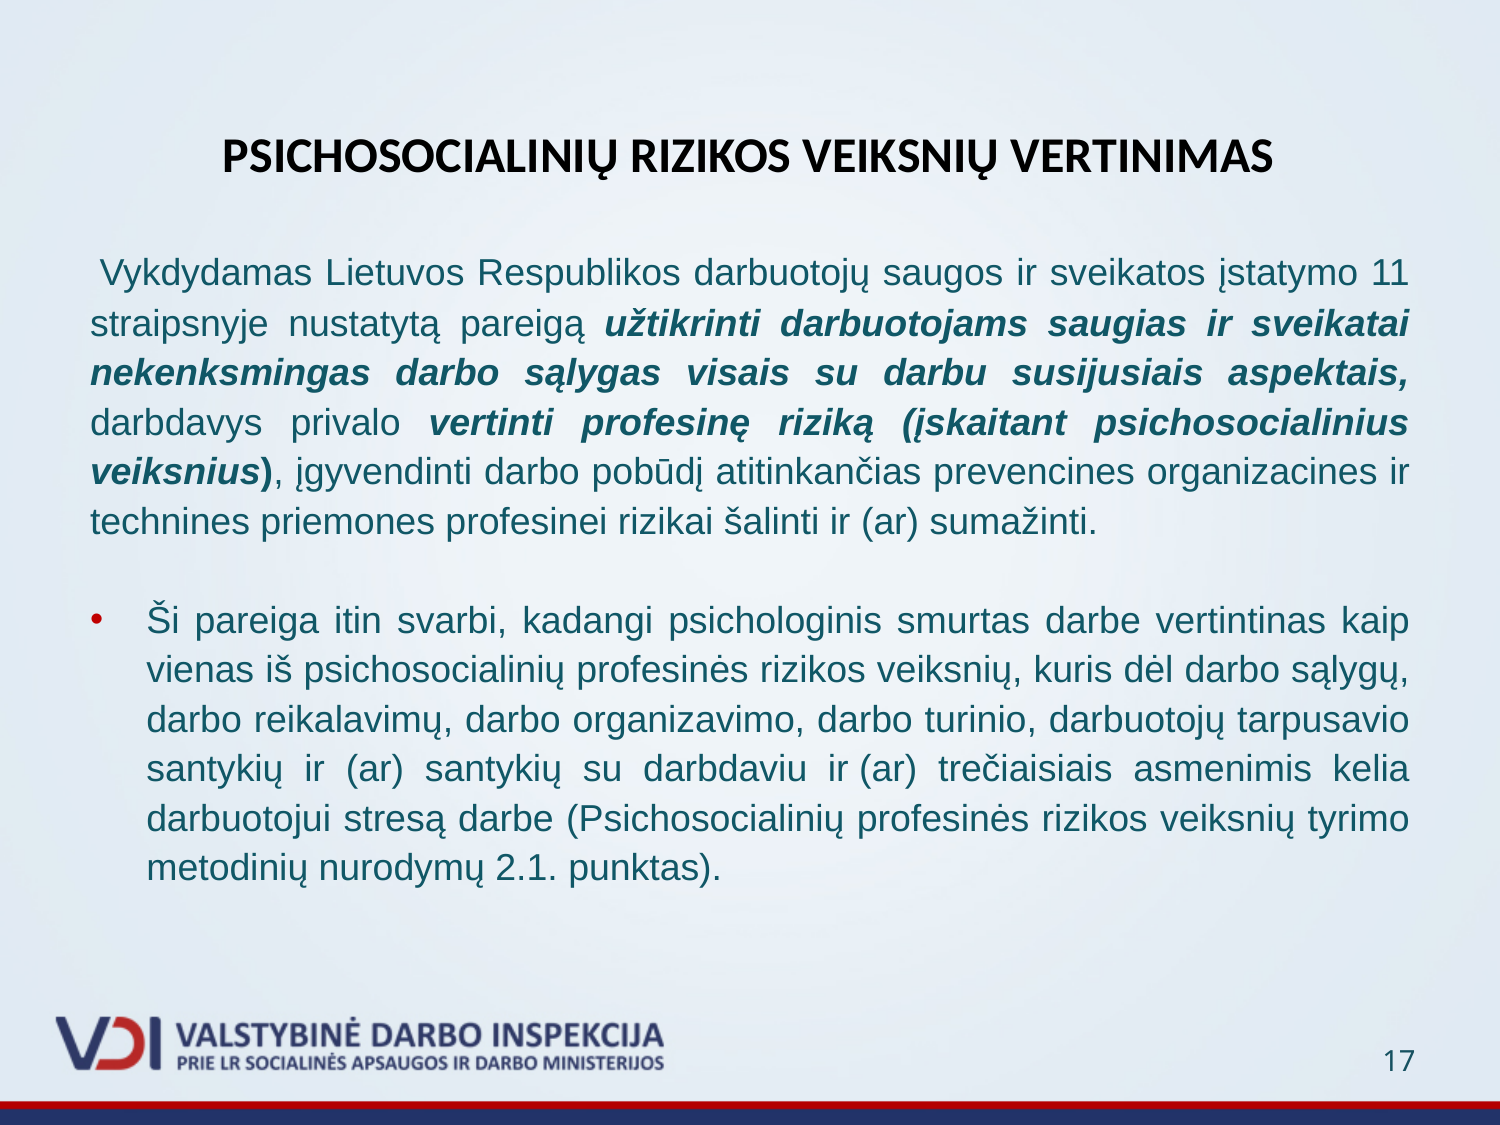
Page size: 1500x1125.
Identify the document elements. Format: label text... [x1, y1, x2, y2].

title PSICHOSOCIALINIŲ RIZIKOS VEIKSNIŲ VERTINIMAS [75, 83, 1424, 223]
list Vykdydamas Lietuvos Respublikos darbuotojų saugos ir sveikatos įstatymo 11 straipsnyje nustatytą pareigą užtikrinti darbuotojams saugias ir sveikatai nekenksmingas darbo sąlygas visais su darbu susijusiais aspektais, darbdavys privalo vertinti profesinę riziką (įskaitant psichosocialinius veiksnius), įgyvendinti darbo pobūdį atitinkančias prevencines organizacines ir technines priemones profesinei rizikai šalinti ir (ar) sumažinti. Ši pareiga itin svarbi, kadangi psichologinis smurtas darbe vertintinas kaip vienas iš psichosocialinių profesinės rizikos veiksnių, kuris dėl darbo sąlygų, darbo reikalavimų, darbo organizavimo, darbo turinio, darbuotojų tarpusavio santykių ir (ar) santykių su darbdaviu ir (ar) trečiaisiais asmenimis kelia darbuotojui stresą darbe (Psichosocialinių profesinės rizikos veiksnių tyrimo metodinių nurodymų 2.1. punktas). [75, 231, 1425, 1005]
picture [0, 0, 1500, 1125]
slide_number 17 [1352, 1034, 1431, 1083]
